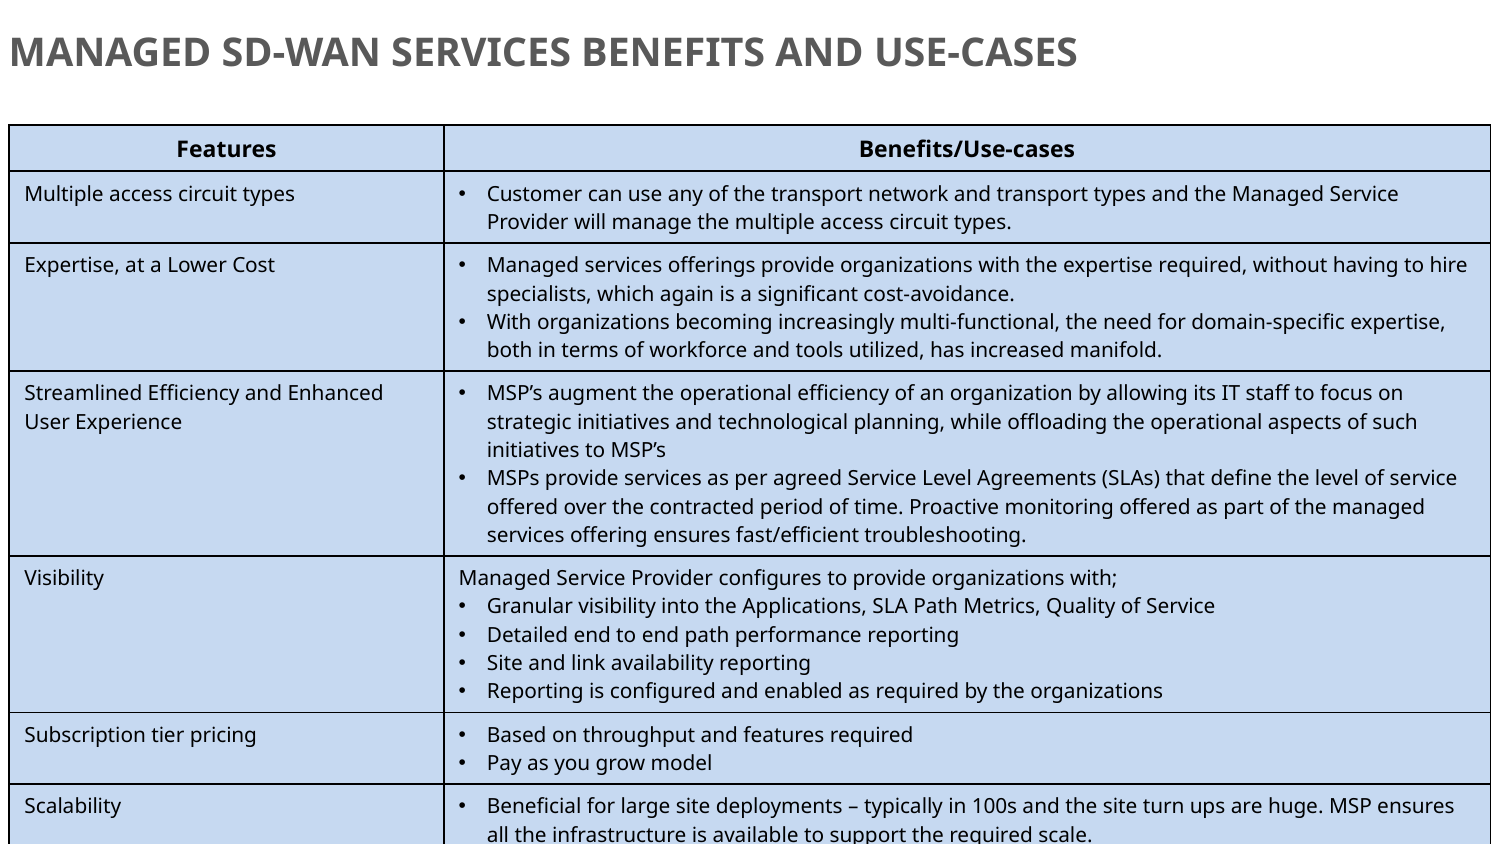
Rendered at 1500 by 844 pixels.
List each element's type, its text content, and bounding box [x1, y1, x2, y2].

table_cell Beneficial for large site deployments – typically in 100s and the site turn ups are huge. MSP ensures all the infrastructure is available to support the required scale. [445, 785, 1490, 844]
table_header Features [10, 126, 443, 170]
table_cell Subscription tier pricing [10, 713, 443, 783]
table_cell MSP’s augment the operational efficiency of an organization by allowing its IT staff to focus on strategic initiatives and technological planning, while offloading the operational aspects of such initiatives to MSP’s MSPs provide services as per agreed Service Level Agreements (SLAs) that define the level of service offered over the contracted period of time. Proactive monitoring offered as part of the managed services offering ensures fast/efficient troubleshooting. [445, 372, 1490, 555]
table_cell Customer can use any of the transport network and transport types and the Managed Service Provider will manage the multiple access circuit types. [445, 172, 1490, 242]
table_cell Managed Service Provider configures to provide organizations with; Granular visibility into the Applications, SLA Path Metrics, Quality of Service Detailed end to end path performance reporting Site and link availability reporting Reporting is configured and enabled as required by the organizations [445, 557, 1490, 712]
table_cell Expertise, at a Lower Cost [10, 244, 443, 370]
table_cell Streamlined Efficiency and Enhanced User Experience [10, 372, 443, 555]
table_cell Managed services offerings provide organizations with the expertise required, without having to hire specialists, which again is a significant cost-avoidance. With organizations becoming increasingly multi-functional, the need for domain-specific expertise, both in terms of workforce and tools utilized, has increased manifold. [445, 244, 1490, 370]
table_cell Based on throughput and features required Pay as you grow model [445, 713, 1490, 783]
table_cell Multiple access circuit types [10, 172, 443, 242]
title MANAGED SD-WAN SERVICES BENEFITS AND USE-CASES [8, 19, 1108, 83]
table_cell Visibility [10, 557, 443, 712]
table_cell Scalability [10, 785, 443, 844]
table_header Benefits/Use-cases [445, 126, 1490, 170]
